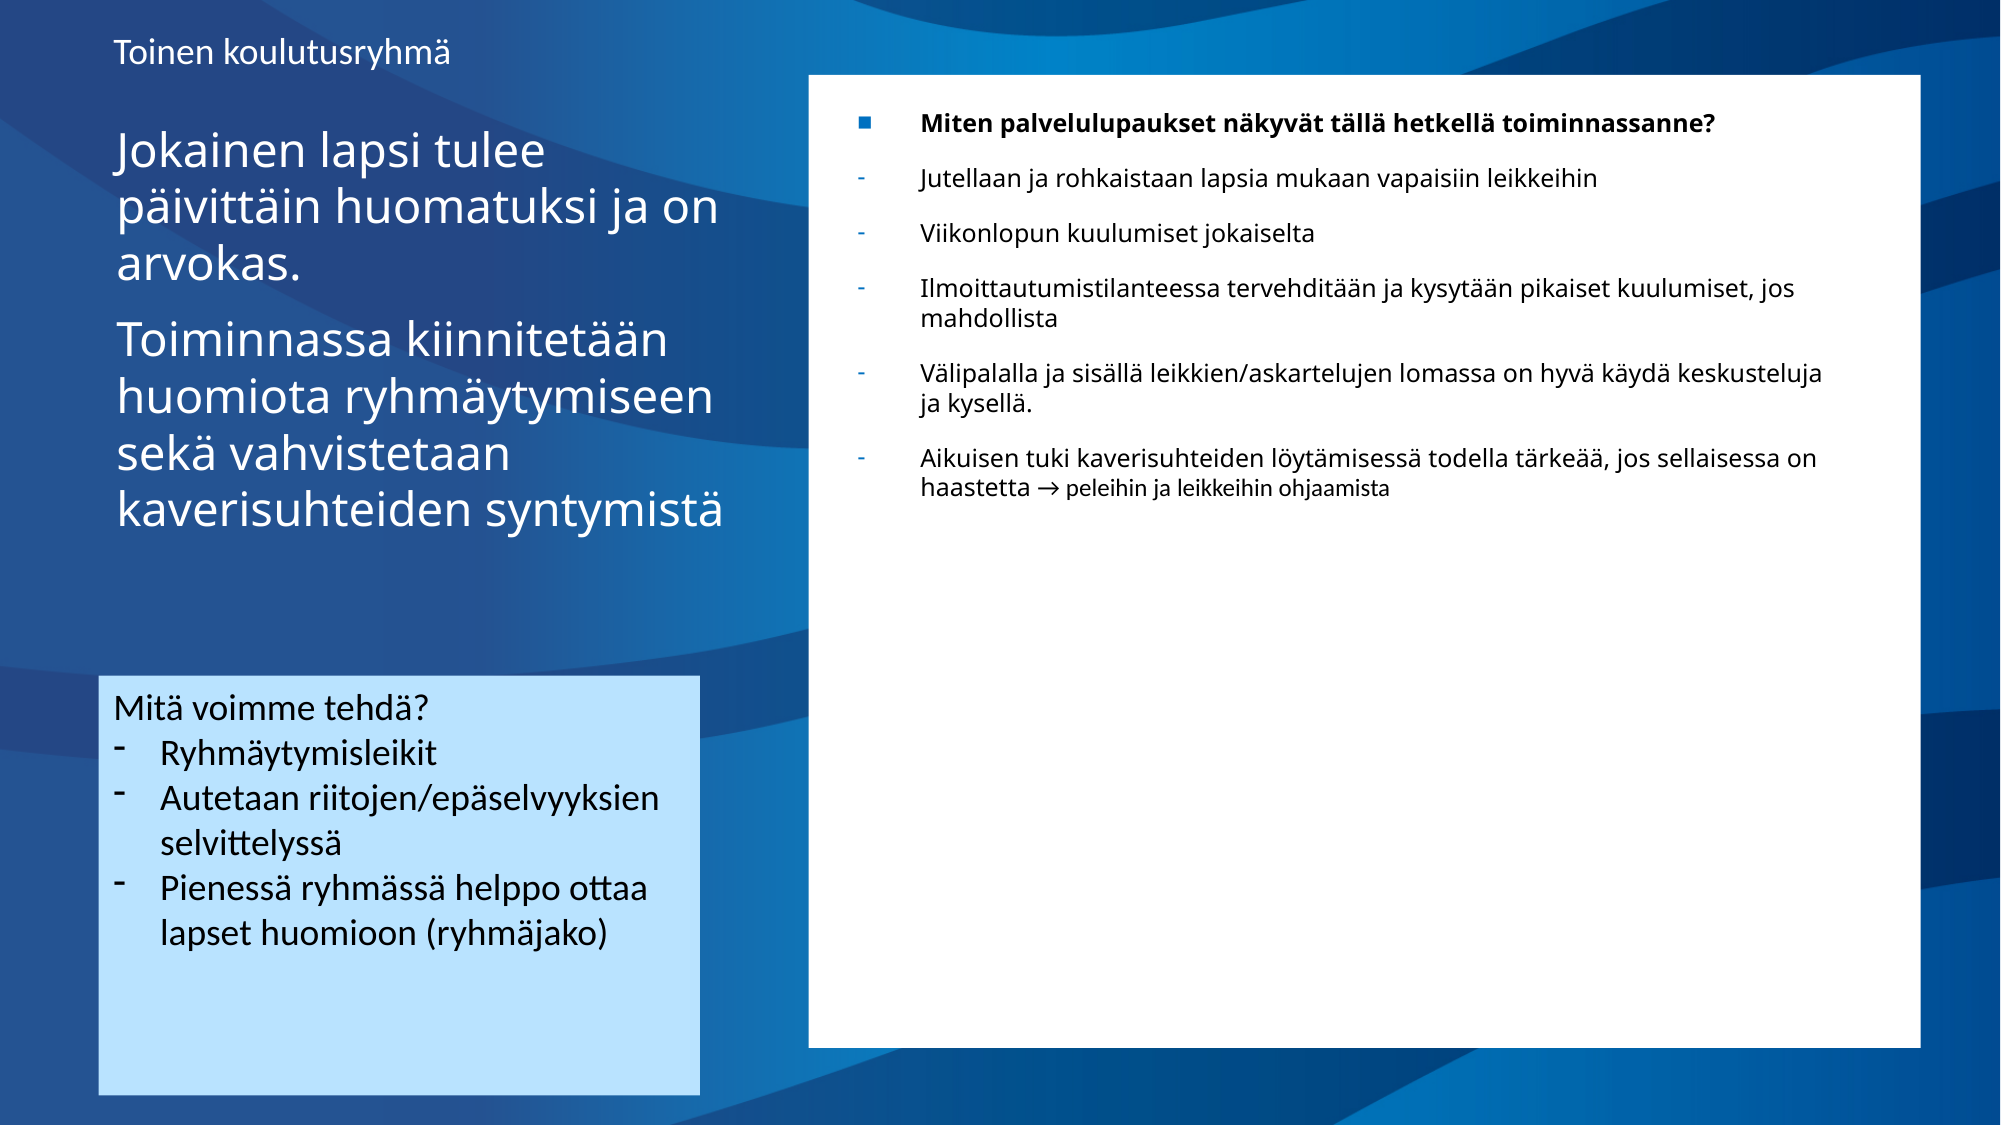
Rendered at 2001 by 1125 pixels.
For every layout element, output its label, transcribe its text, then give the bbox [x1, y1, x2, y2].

list Miten palvelulupaukset näkyvät tällä hetkellä toiminnassanne? Jutellaan ja rohkaistaan lapsia mukaan vapaisiin leikkeihin Viikonlopun kuulumiset jokaiselta Ilmoittautumistilanteessa tervehditään ja kysytään pikaiset kuulumiset, jos mahdollista Välipalalla ja sisällä leikkien/askartelujen lomassa on hyvä käydä keskusteluja ja kysellä. Aikuisen tuki kaverisuhteiden löytämisessä todella tärkeää, jos sellaisessa on haastetta → peleihin ja leikkeihin ohjaamista [839, 99, 1843, 1004]
list Jokainen lapsi tulee päivittäin huomatuksi ja on arvokas. Toiminnassa kiinnitetään huomiota ryhmäytymiseen sekä vahvistetaan kaverisuhteiden syntymistä [98, 112, 744, 648]
text_box Mitä voimme tehdä? Ryhmäytymisleikit Autetaan riitojen/epäselvyyksien selvittelyssä Pienessä ryhmässä helppo ottaa lapset huomioon (ryhmäjako) [98, 675, 700, 1096]
text_box Toinen koulutusryhmä [98, 19, 768, 79]
picture [784, 0, 2001, 1125]
